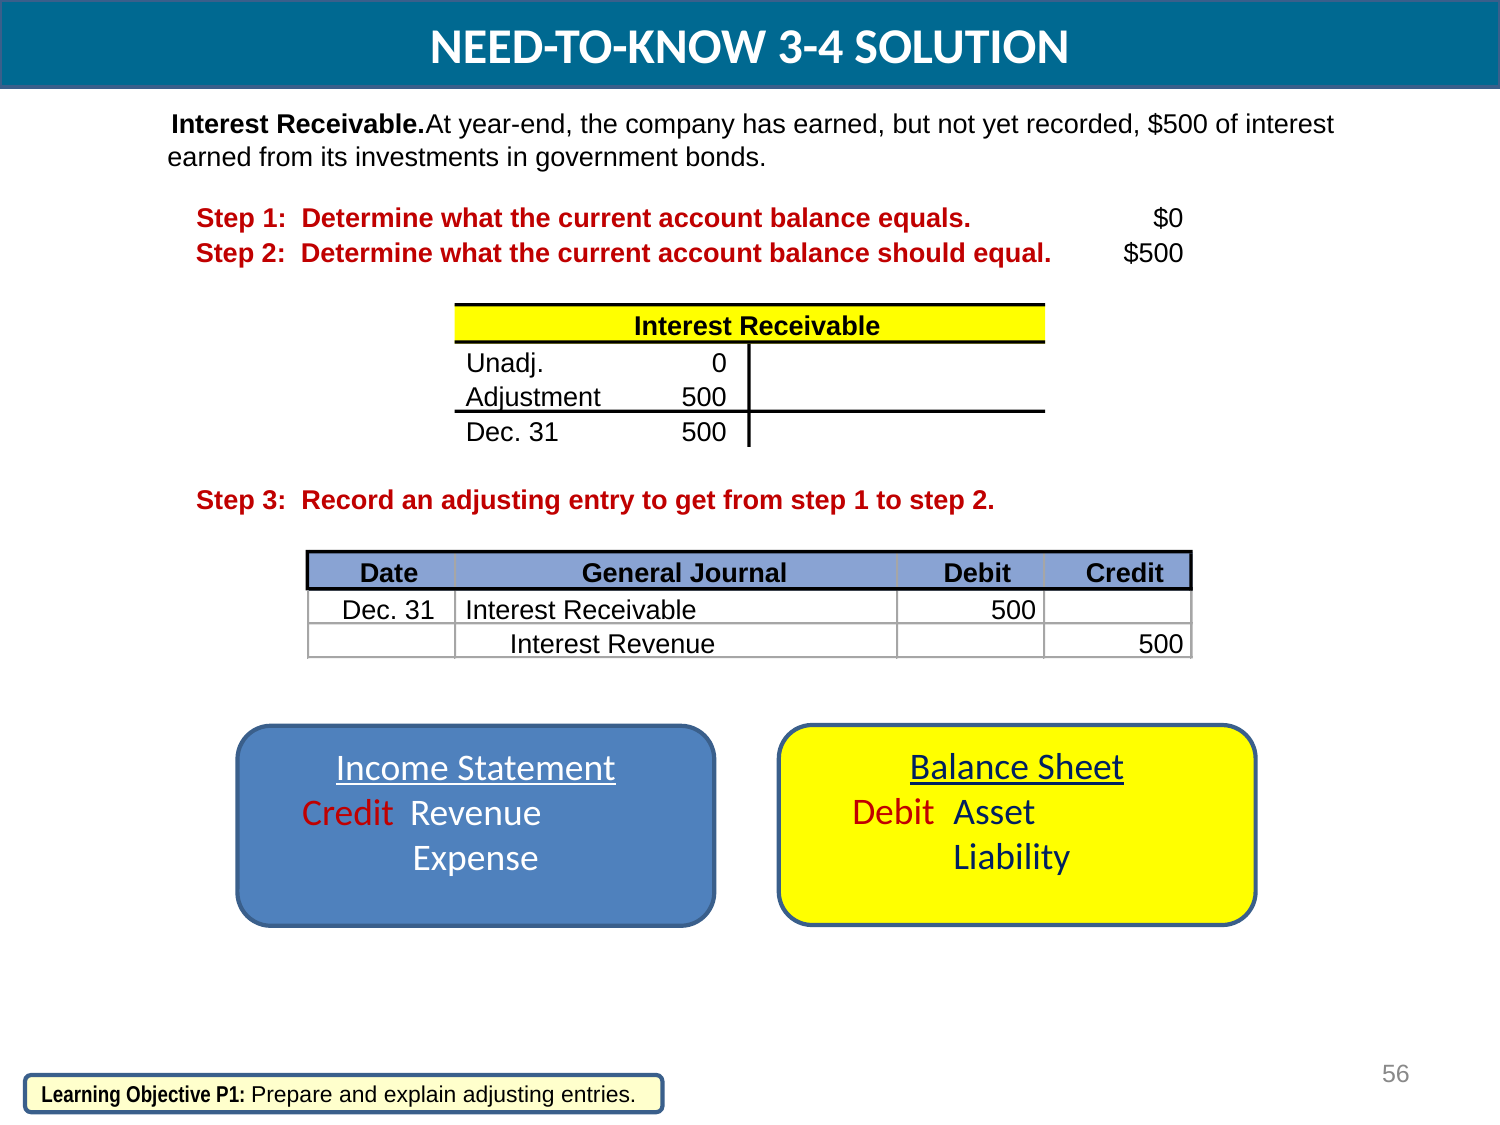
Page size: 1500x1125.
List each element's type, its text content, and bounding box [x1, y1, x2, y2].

text_box [747, 344, 751, 409]
text_box Interest Revenue [509, 626, 716, 656]
text_box Step 1: Determine what the current account balance equals. [196, 199, 971, 233]
text_box 500 [991, 592, 1037, 622]
text_box [309, 587, 1193, 591]
text_box [454, 340, 1046, 344]
text_box Income Statement Revenue Expense [235, 723, 717, 928]
text_box Step 2: Determine what the current account balance should equal. [195, 235, 1051, 268]
text_box [1189, 554, 1193, 587]
text_box 500 [1138, 626, 1184, 656]
text_box 500 [681, 414, 727, 448]
slide_number 56 [1074, 1042, 1425, 1103]
text_box Balance Sheet Asset Liability [776, 722, 1258, 928]
text_box NEED-TO-KNOW 3-4 SOLUTION [0, 0, 1500, 89]
text_box Dec. 31 [341, 592, 436, 622]
text_box Interest Receivable [465, 592, 697, 622]
text_box Date [359, 555, 419, 587]
text_box Interest Receivable [634, 308, 881, 340]
text_box [454, 307, 1046, 340]
text_box earned from its investments in government bonds. [167, 139, 767, 173]
text_box 500 [681, 379, 727, 409]
text_box At year-end, the company has earned, but not yet recorded, $500 of interest [425, 105, 1341, 139]
text_box General Journal [581, 555, 788, 587]
text_box [305, 549, 310, 591]
text_box 0 [711, 345, 728, 378]
text_box Learning Objective P1: Prepare and explain adjusting entries. [24, 1074, 663, 1113]
text_box Debit [837, 779, 966, 840]
text_box Credit [1085, 555, 1164, 587]
text_box [747, 413, 751, 447]
text_box [454, 409, 1046, 413]
text_box Credit [287, 780, 450, 841]
text_box Debit [943, 555, 1012, 587]
text_box [1046, 554, 1189, 587]
text_box $500 [1123, 235, 1184, 268]
text_box Unadj. [465, 345, 545, 378]
text_box [309, 549, 1193, 554]
text_box [457, 554, 896, 587]
text_box [454, 303, 1046, 307]
text_box [310, 554, 454, 587]
text_box Interest Receivable. [171, 105, 425, 139]
text_box [899, 554, 1043, 587]
text_box Dec. 31 [465, 414, 560, 448]
text_box Step 3: Record an adjusting entry to get from step 1 to step 2. [196, 482, 995, 515]
text_box Adjustment [465, 379, 601, 409]
text_box $0 [1153, 199, 1184, 233]
